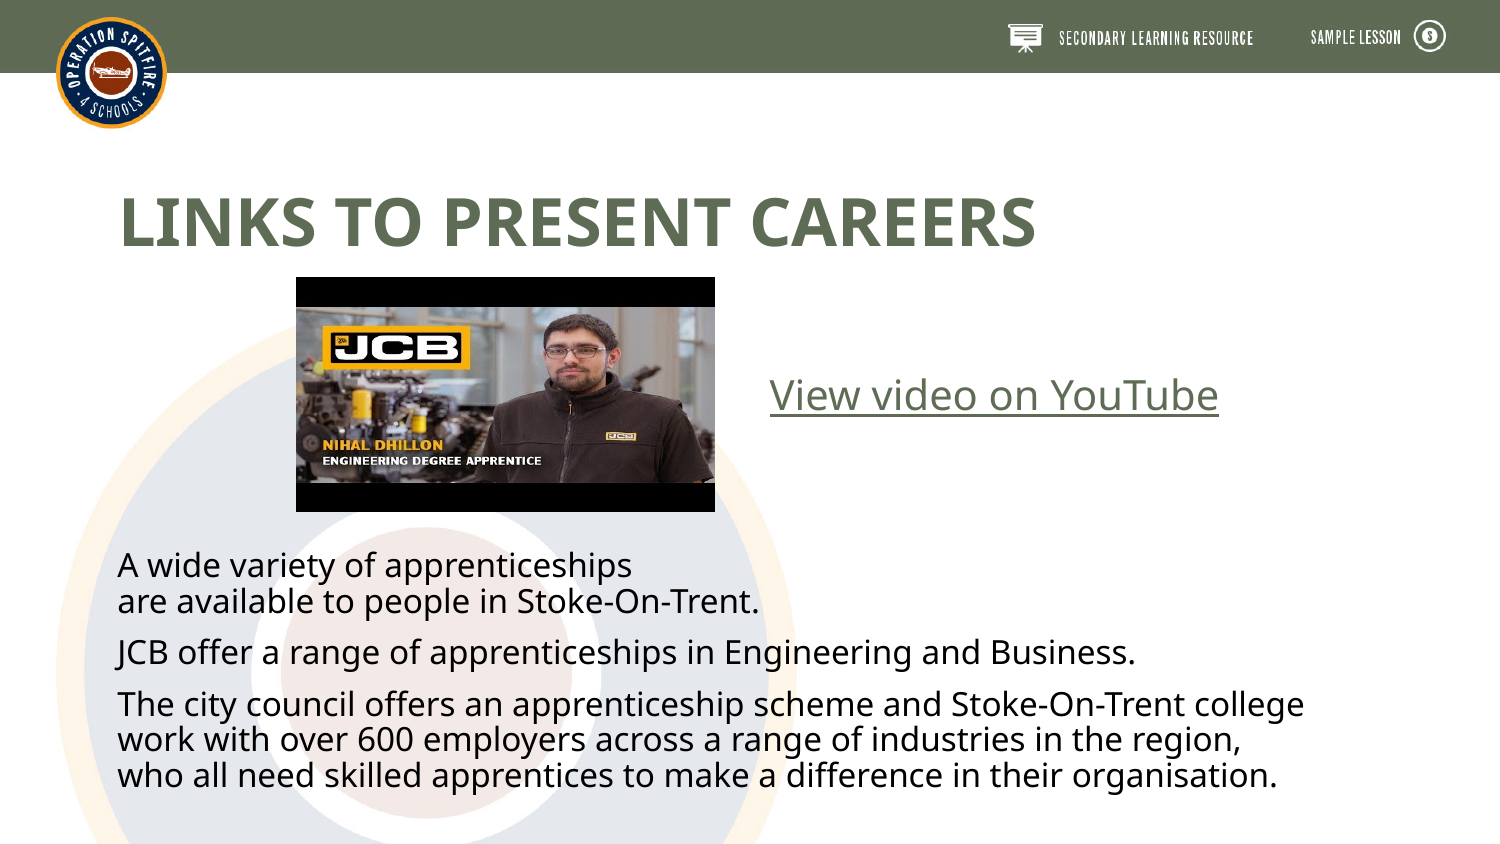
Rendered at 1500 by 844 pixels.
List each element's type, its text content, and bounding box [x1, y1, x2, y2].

picture [0, 0, 1500, 844]
title LINKS TO PRESENT CAREERS [103, 143, 1397, 307]
text_box View video on YouTube [754, 361, 1235, 434]
text_box [108, 591, 614, 656]
list A wide variety of apprenticeships are available to people in Stoke-On-Trent. JCB offer a range of apprenticeships in Engineering and Business. The city council offers an apprenticeship scheme and Stoke-On-Trent college work with over 600 employers across a range of industries in the region, who all need skilled apprentices to make a difference in their organisation. [102, 541, 1327, 833]
